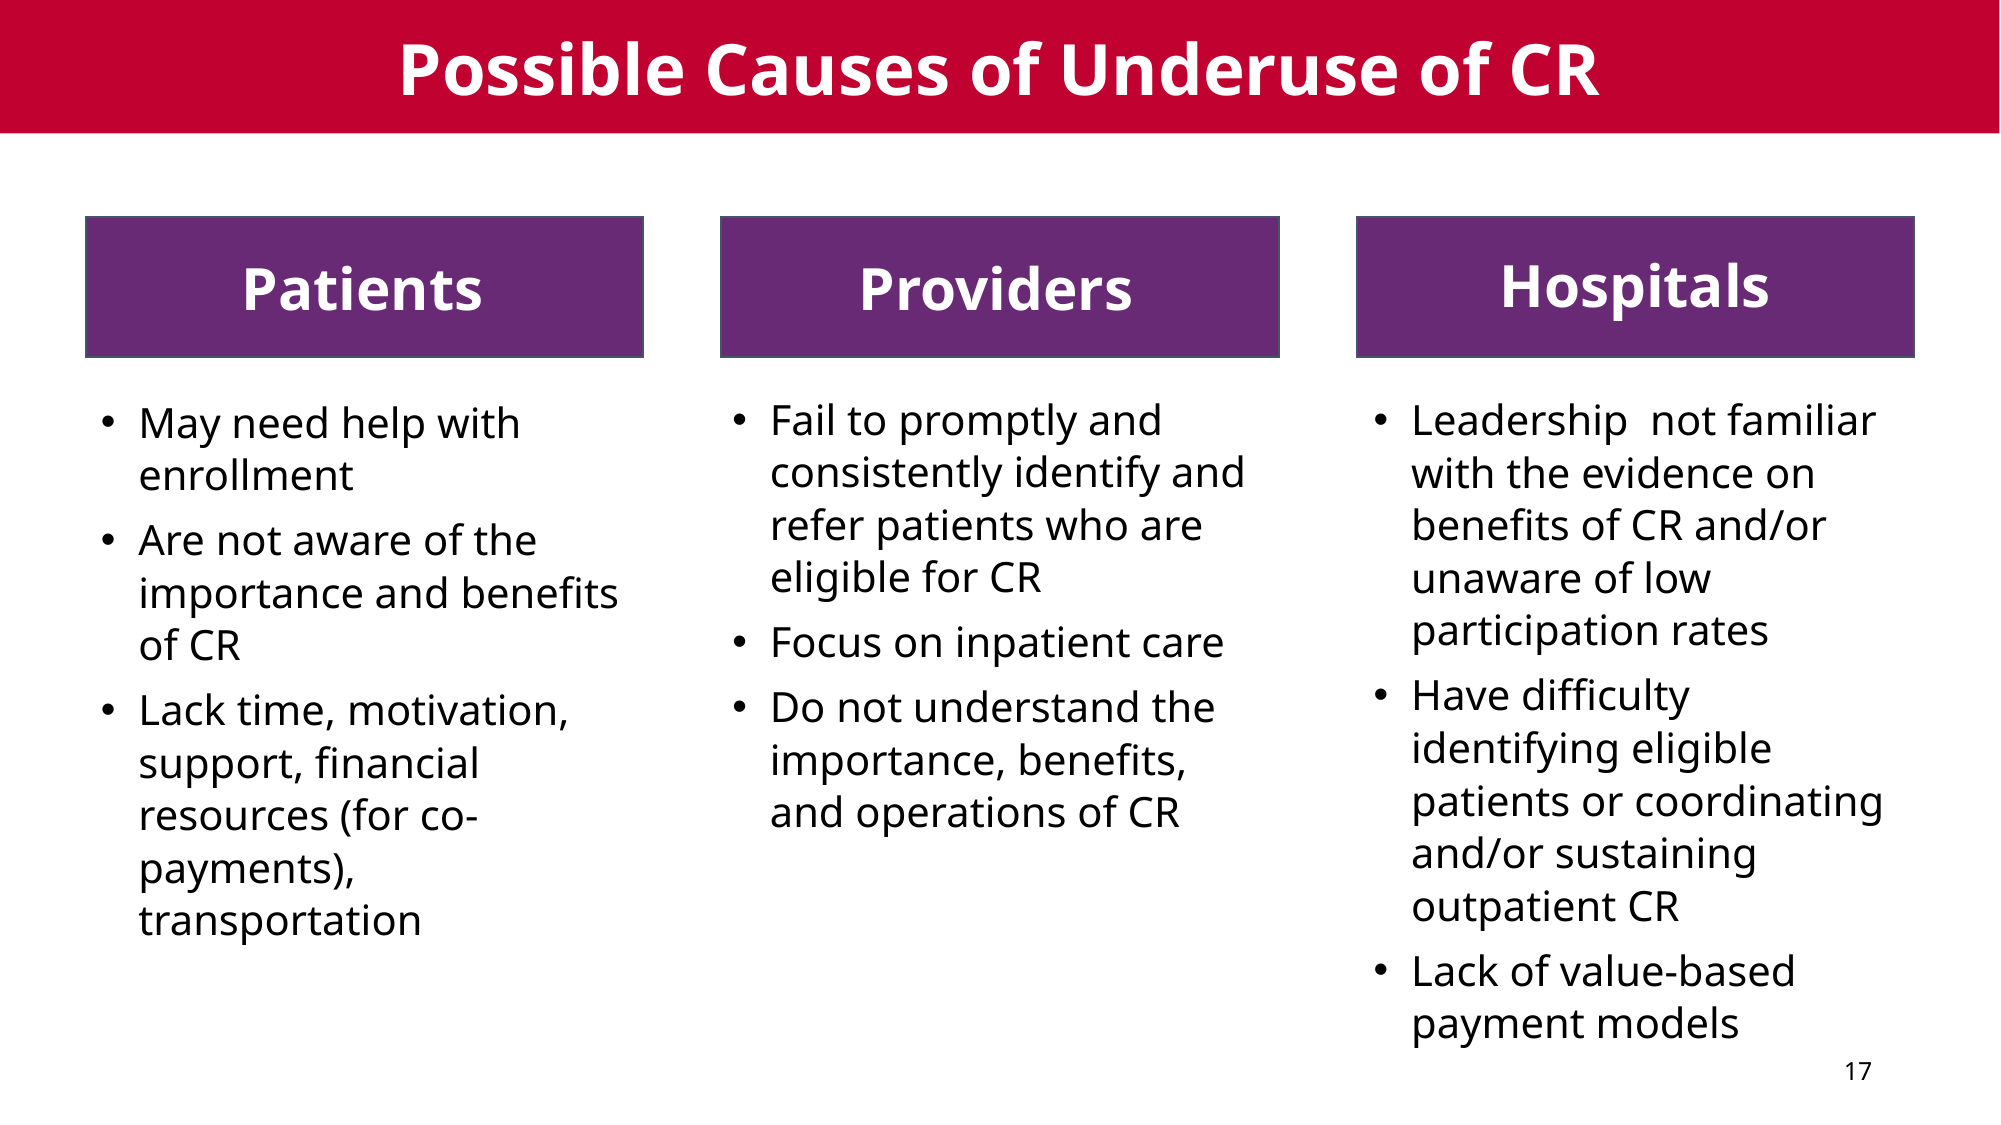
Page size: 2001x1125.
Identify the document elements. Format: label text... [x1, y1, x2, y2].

list Patients [83, 220, 642, 354]
list May need help with enrollment Are not aware of the importance and benefits of CR Lack time, motivation, support, financial resources (for co-payments), transportation [85, 386, 644, 995]
list Providers [717, 220, 1275, 354]
text_box 17 [1437, 1042, 1888, 1103]
list Leadership not familiar with the evidence on benefits of CR and/or unaware of low participation rates Have difficulty identifying eligible patients or coordinating and/or sustaining outpatient CR Lack of value-based payment models [1358, 383, 1917, 1062]
list Hospitals [1356, 217, 1915, 352]
list Fail to promptly and consistently identify and refer patients who are eligible for CR Focus on inpatient care Do not understand the importance, benefits, and operations of CR [717, 383, 1275, 993]
title Possible Causes of Underuse of CR [0, 0, 2000, 134]
